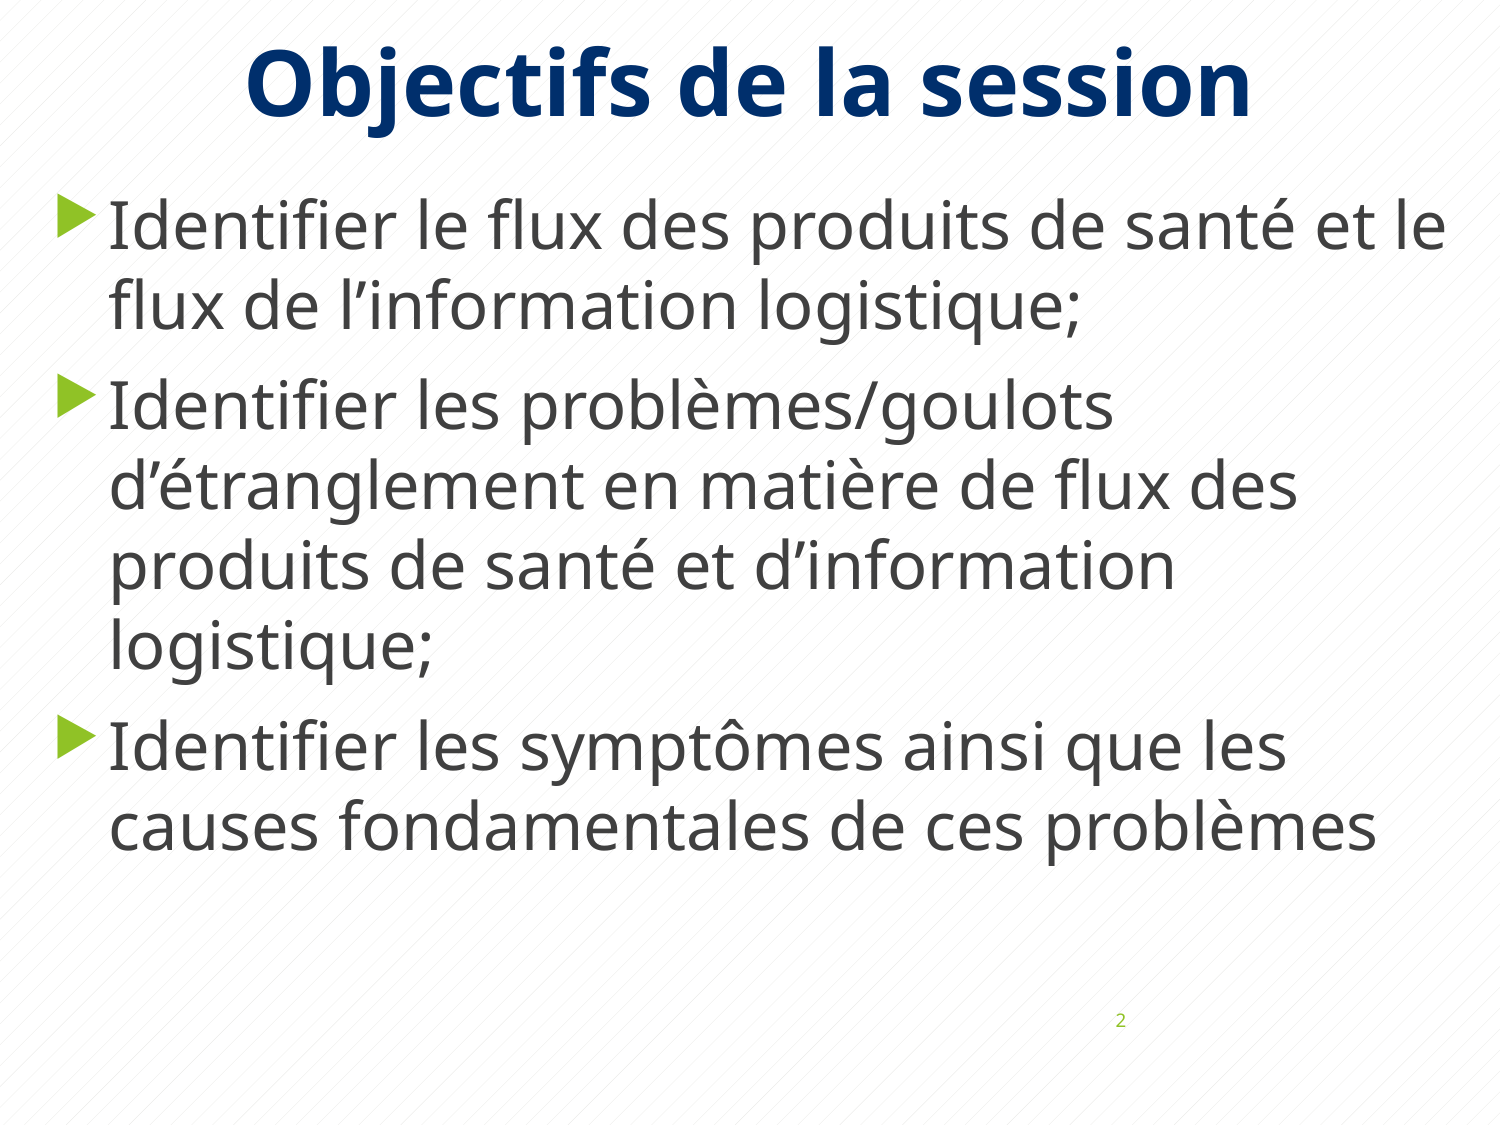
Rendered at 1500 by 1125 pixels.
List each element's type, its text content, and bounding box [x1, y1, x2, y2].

slide_number 2 [1057, 991, 1142, 1051]
title Objectifs de la session [87, 29, 1413, 156]
list Identifier le flux des produits de santé et le flux de l’information logistique; Identifier les problèmes/goulots d’étranglement en matière de flux des produits de santé et d’information logistique; Identifier les symptômes ainsi que les causes fondamentales de ces problèmes [37, 174, 1475, 1096]
